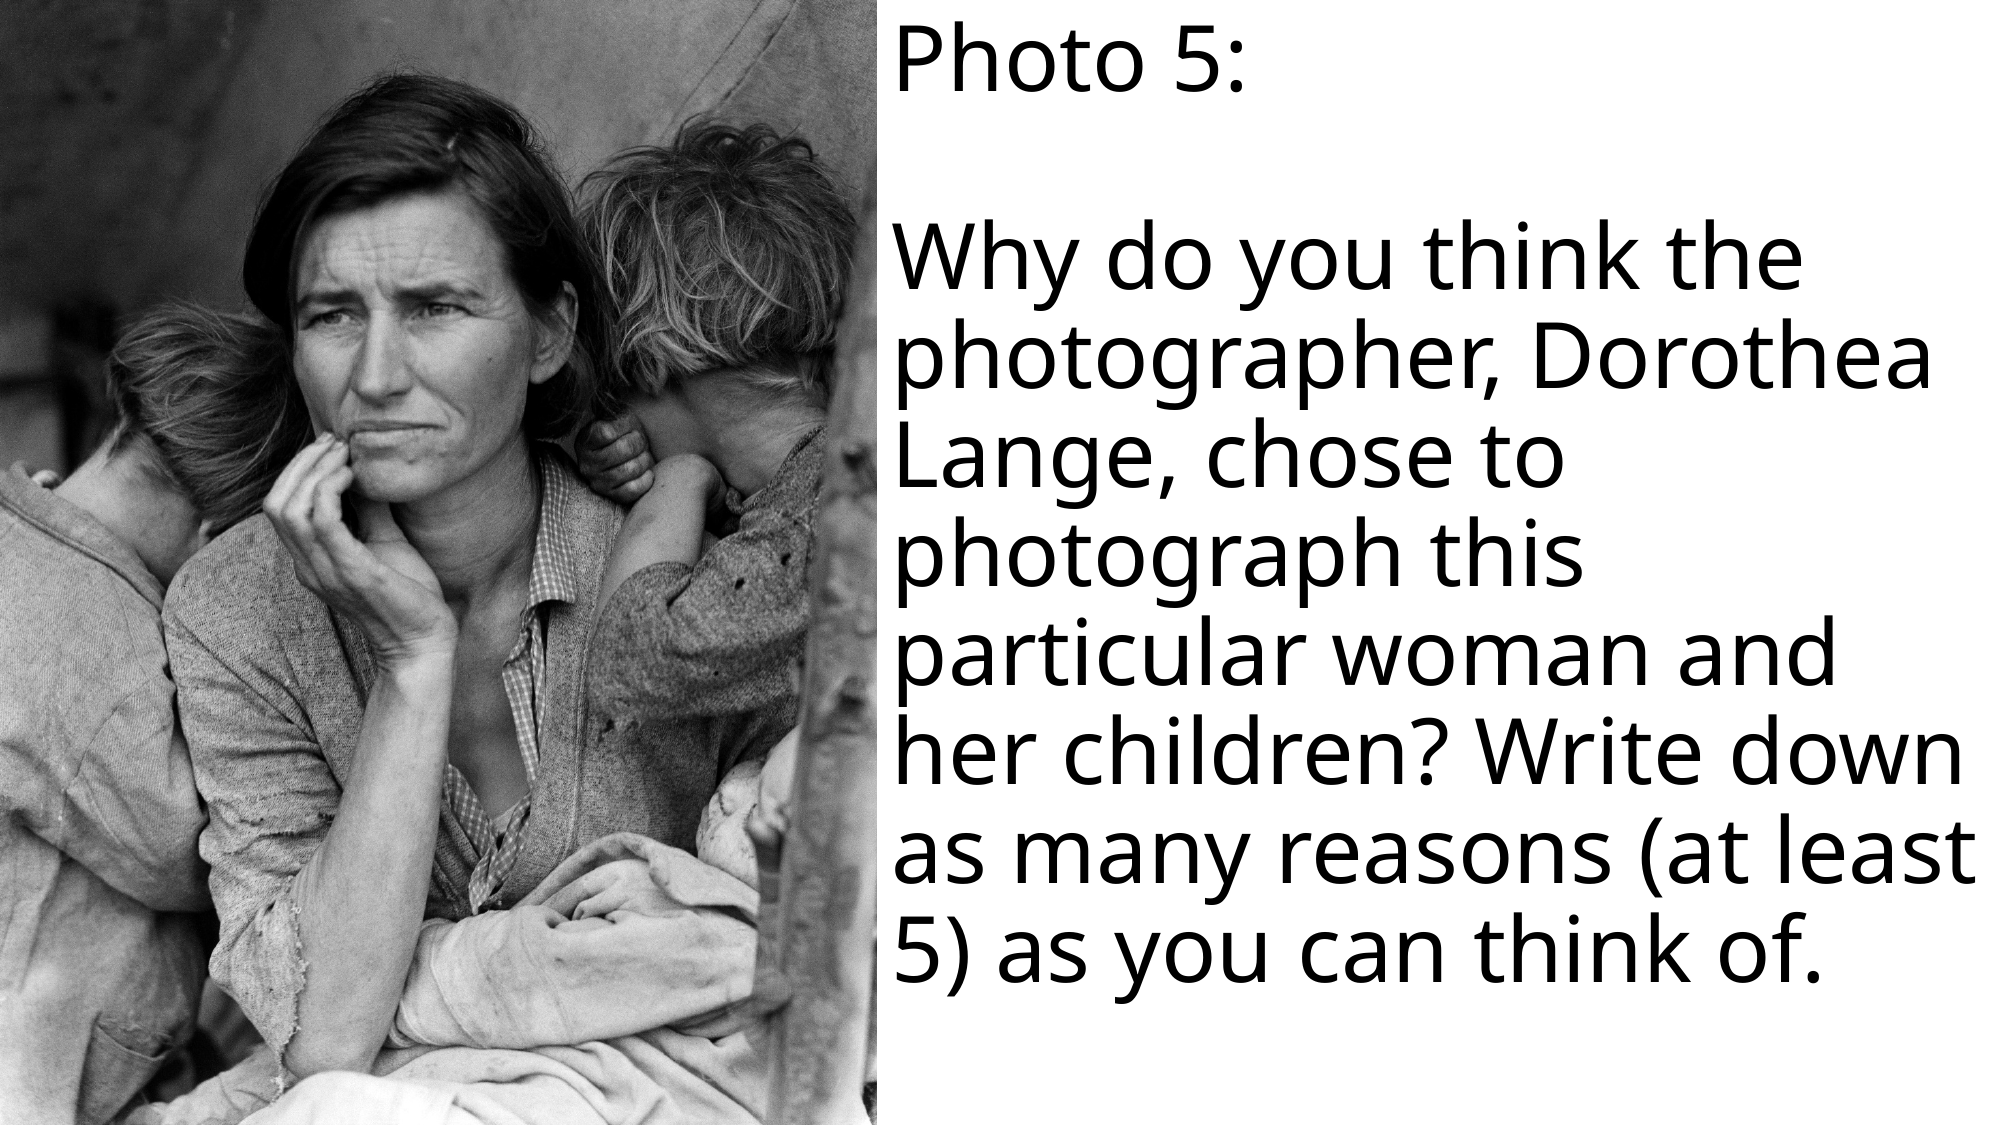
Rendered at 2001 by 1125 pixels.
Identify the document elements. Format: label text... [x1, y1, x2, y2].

picture [0, 0, 877, 1125]
title Photo 5: Why do you think the photographer, Dorothea Lange, chose to photograph this particular woman and her children? Write down as many reasons (at least 5) as you can think of. [877, 0, 2000, 1125]
